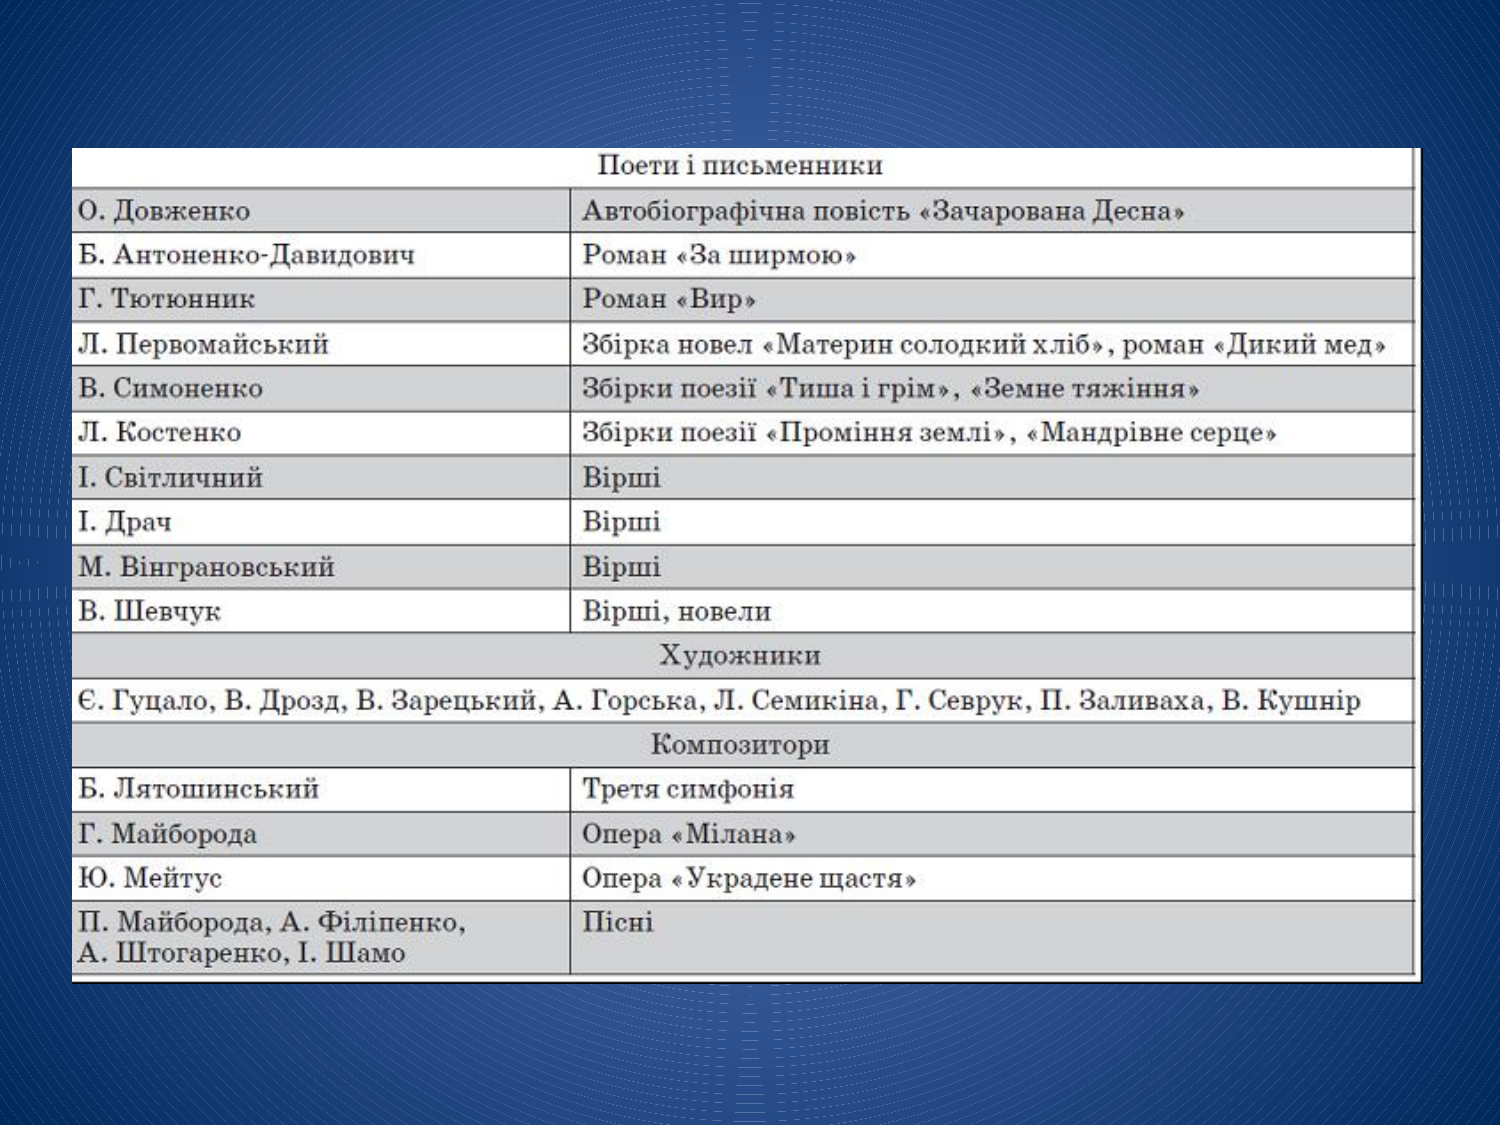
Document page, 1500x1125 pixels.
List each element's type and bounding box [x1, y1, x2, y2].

picture [72, 148, 1423, 985]
